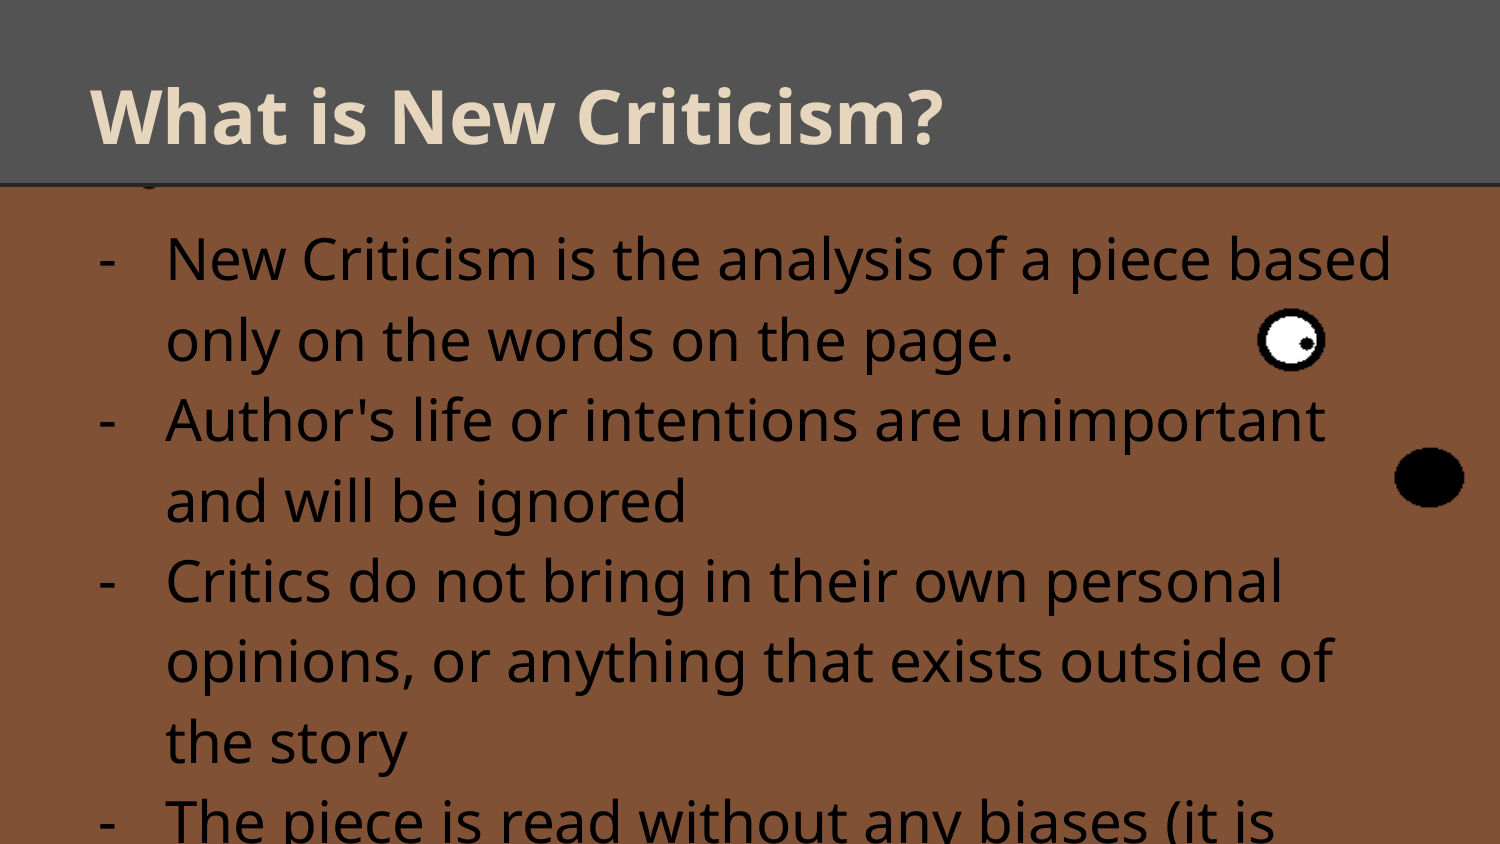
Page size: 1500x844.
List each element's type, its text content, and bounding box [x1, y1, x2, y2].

list New Criticism is the analysis of a piece based only on the words on the page. Author's life or intentions are unimportant and will be ignored Critics do not bring in their own personal opinions, or anything that exists outside of the story The piece is read without any biases (it is objective). [75, 196, 1425, 808]
picture [0, 187, 1500, 844]
title What is New Criticism? [75, 33, 1425, 175]
